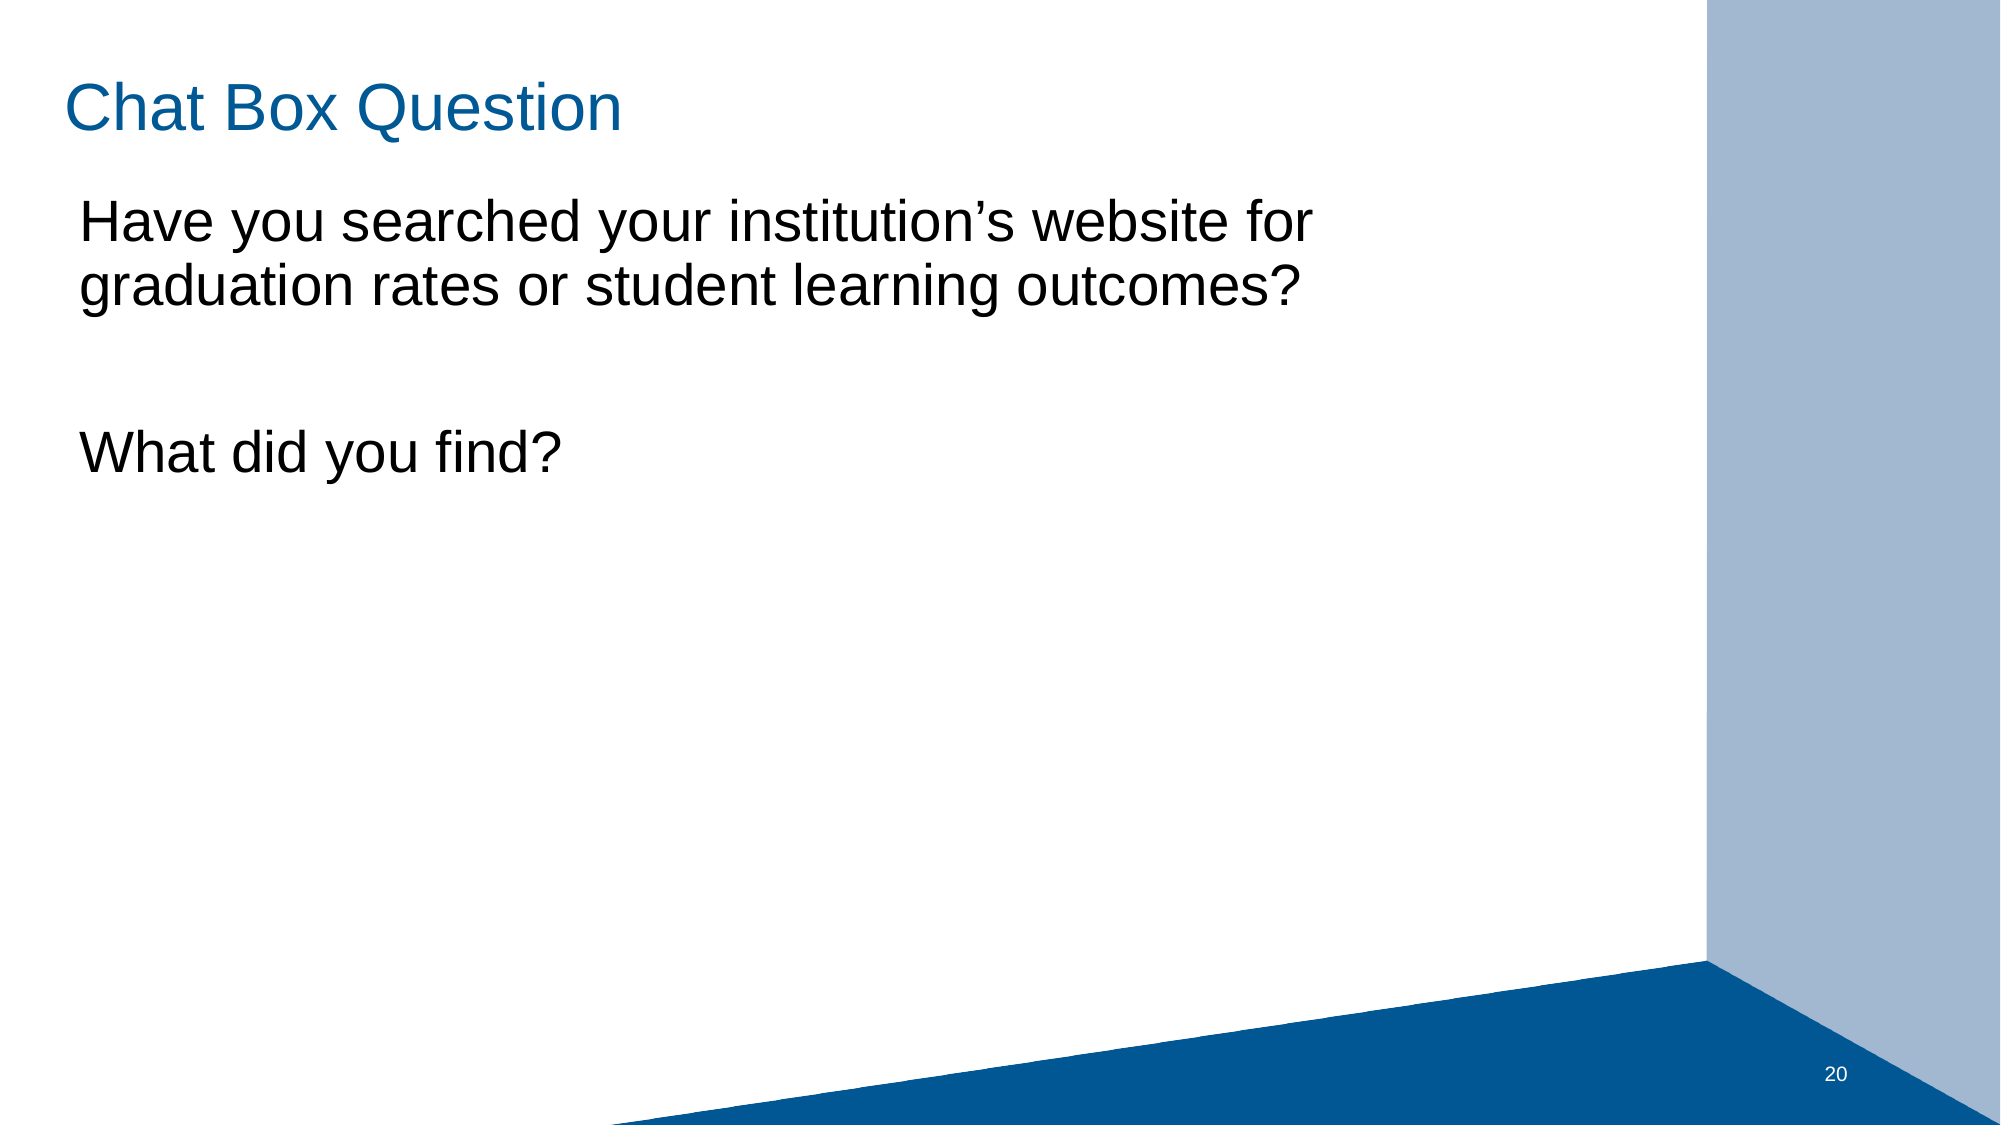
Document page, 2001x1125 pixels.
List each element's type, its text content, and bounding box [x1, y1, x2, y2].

title Chat Box Question [49, 0, 1775, 218]
list Have you searched your institution’s website for graduation rates or student learning outcomes? What did you find? [64, 184, 1523, 986]
picture [0, 0, 2001, 1125]
slide_number 20 [1412, 1042, 1863, 1103]
